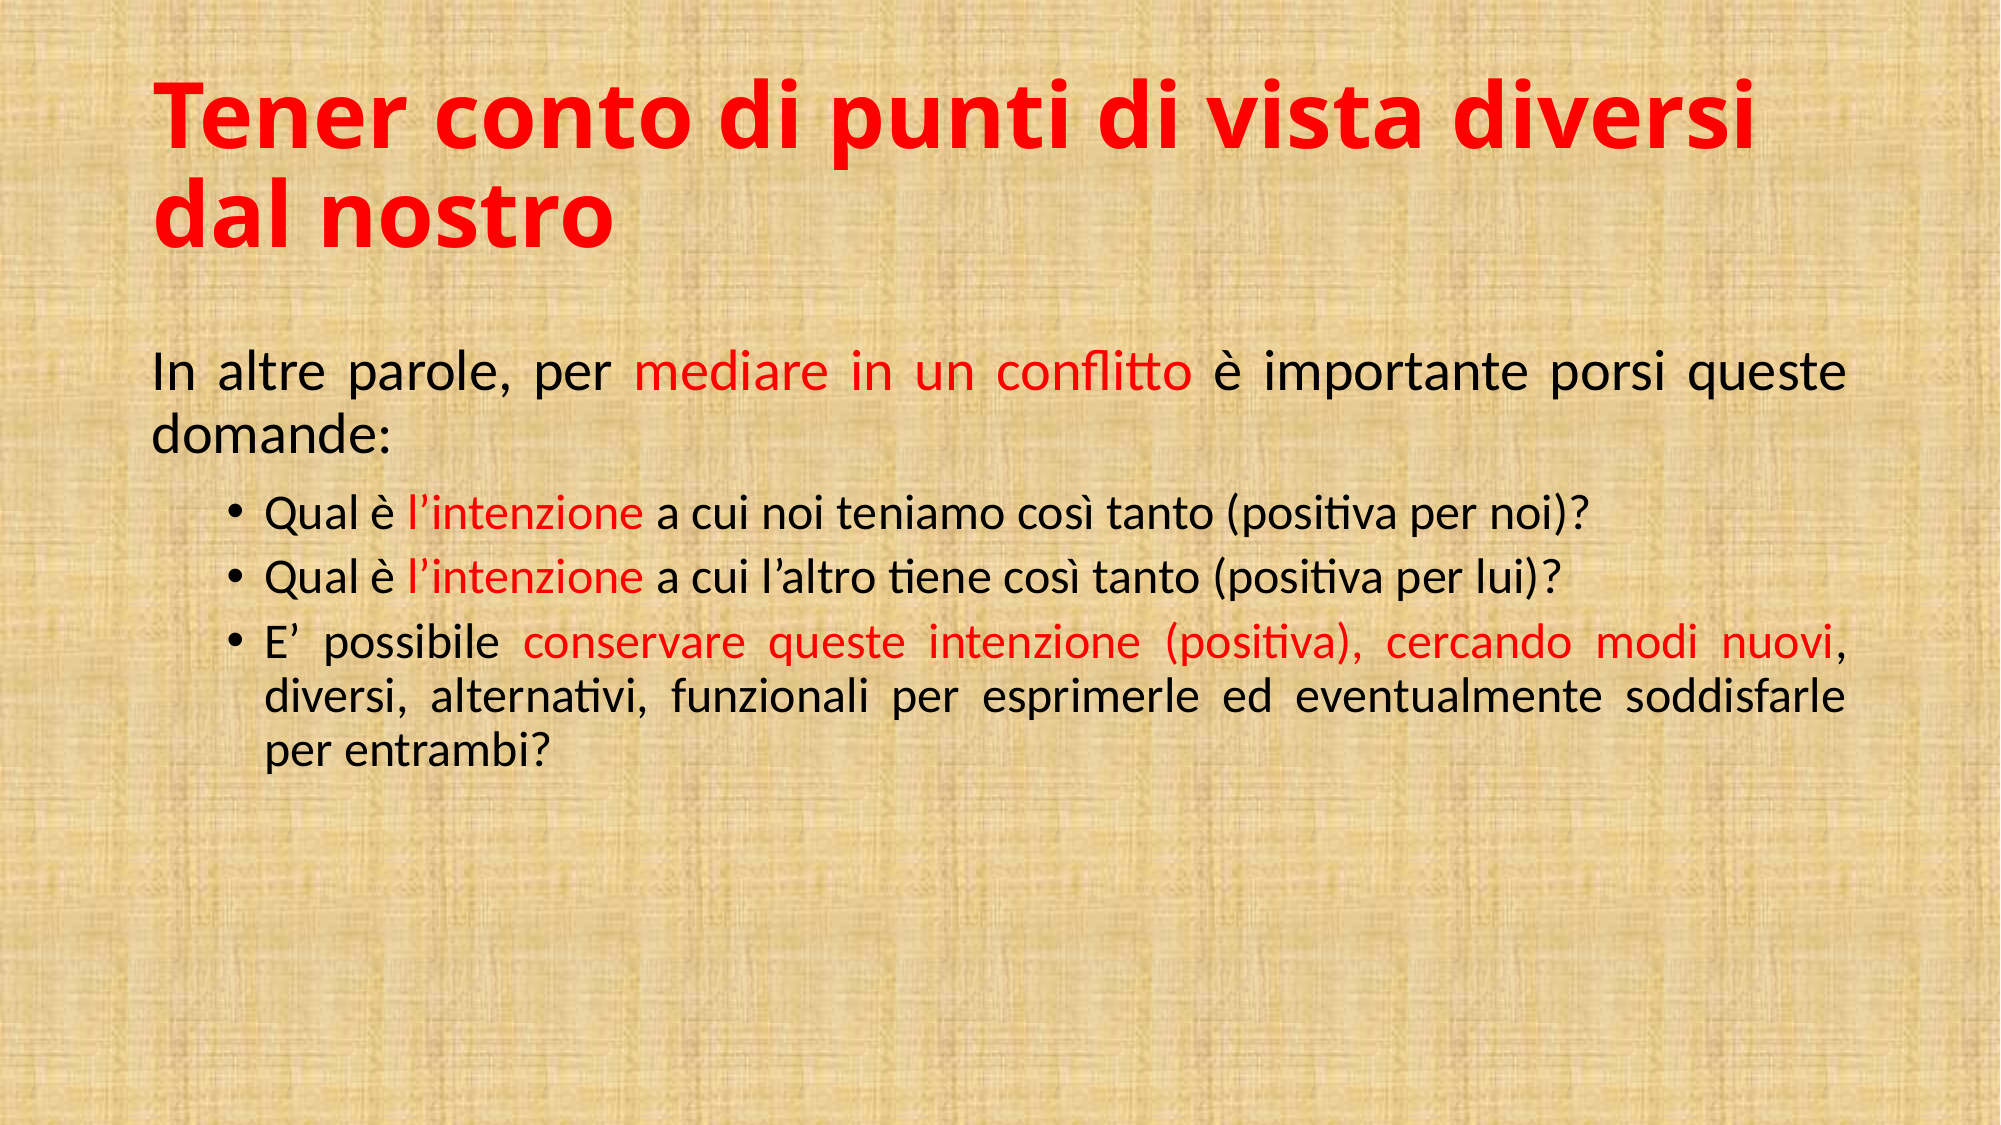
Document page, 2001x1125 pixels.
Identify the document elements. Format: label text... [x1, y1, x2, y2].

list In altre parole, per mediare in un conflitto è importante porsi queste domande: Qual è l’intenzione a cui noi teniamo così tanto (positiva per noi)? Qual è l’intenzione a cui l’altro tiene così tanto (positiva per lui)? E’ possibile conservare queste intenzione (positiva), cercando modi nuovi, diversi, alternativi, funzionali per esprimerle ed eventualmente soddisfarle per entrambi? [136, 241, 1863, 1014]
title Tener conto di punti di vista diversi dal nostro [137, 59, 1863, 241]
picture [0, 0, 2001, 1125]
